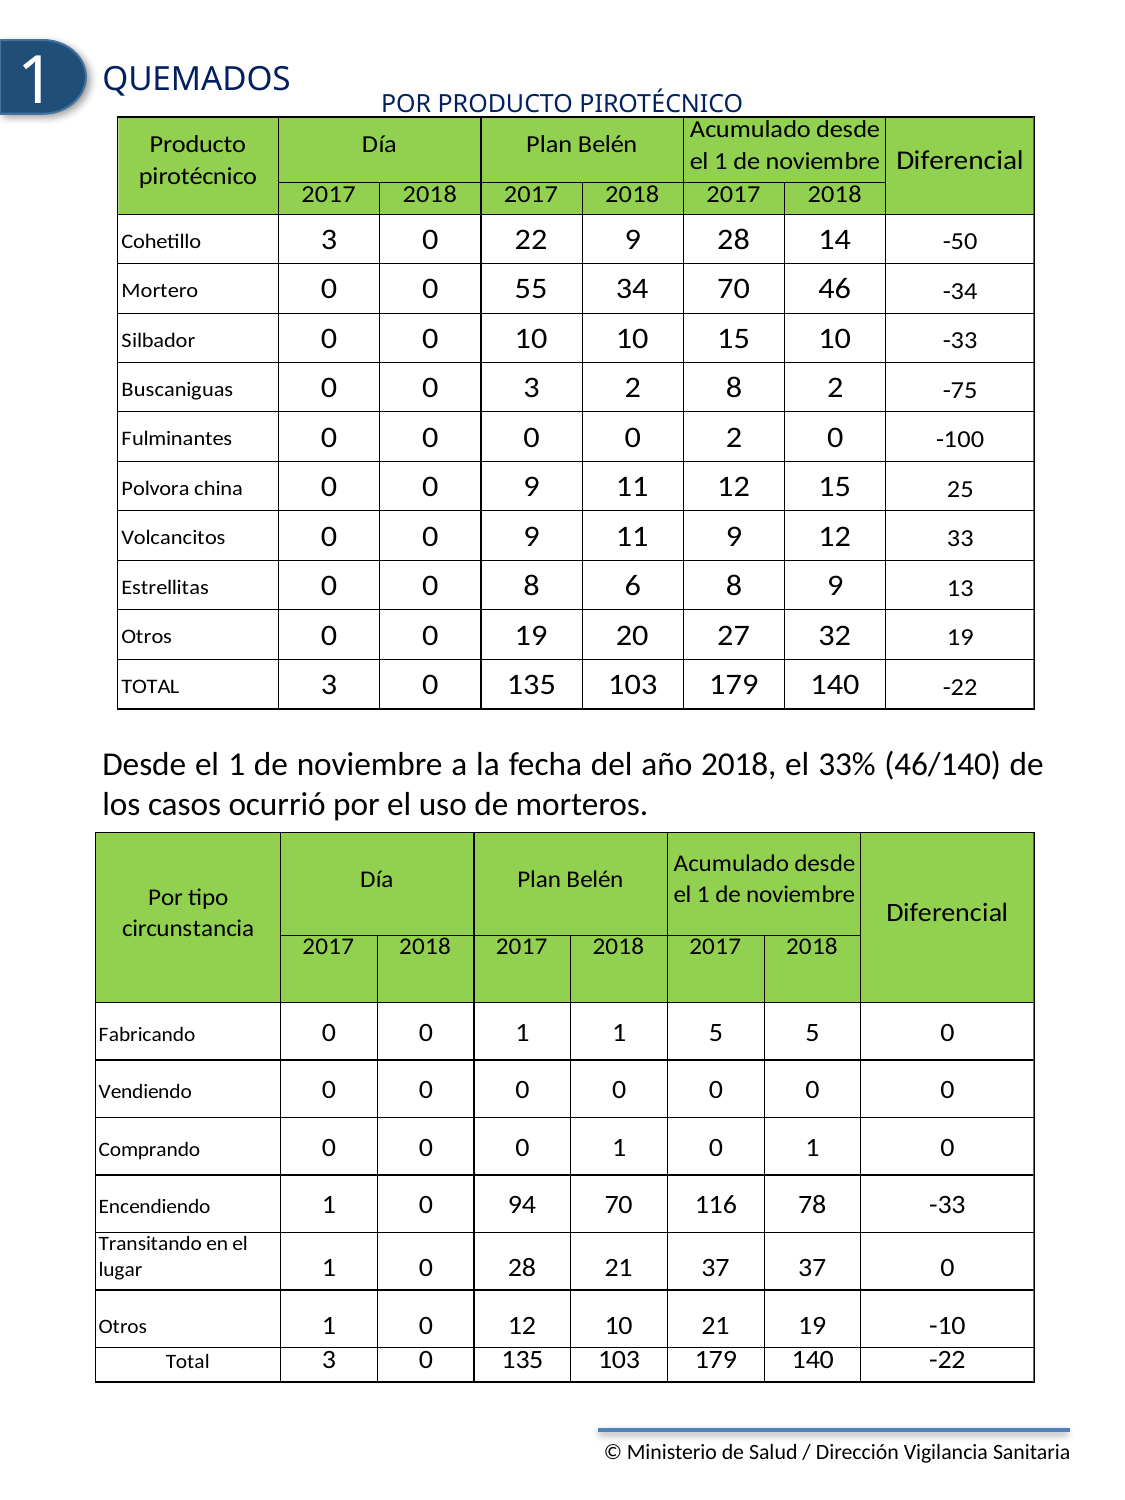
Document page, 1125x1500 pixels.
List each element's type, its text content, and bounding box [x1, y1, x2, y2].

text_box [117, 116, 1035, 710]
text_box QUEMADOS [87, 43, 577, 110]
text_box Por PRODUCTO PIROTÉCNICO [317, 69, 807, 116]
text_box 1 [0, 39, 87, 115]
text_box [95, 832, 1035, 1383]
text_box Desde el 1 de noviembre a la fecha del año 2018, el 33% (46/140) de los casos ocurrió por el uso de morteros. [87, 734, 1060, 830]
